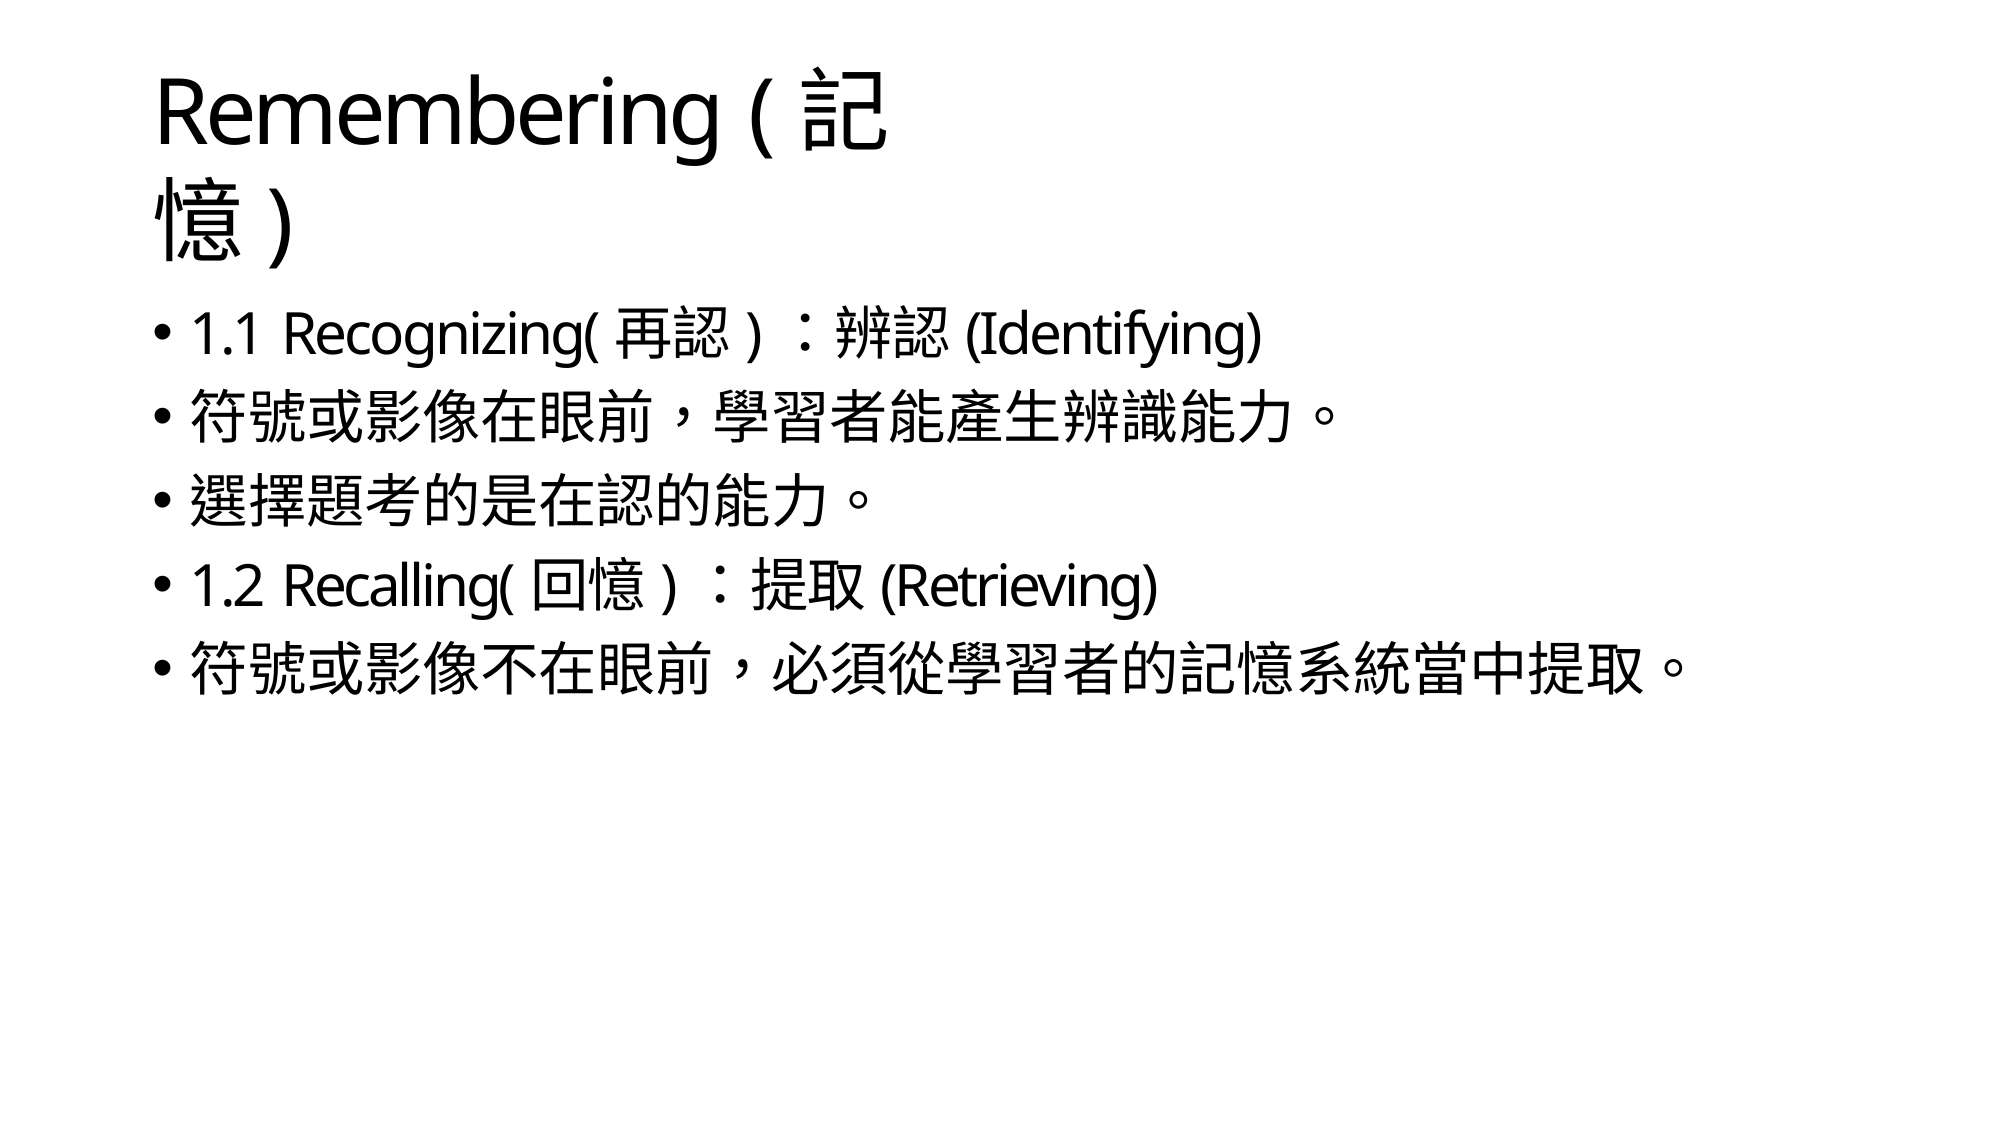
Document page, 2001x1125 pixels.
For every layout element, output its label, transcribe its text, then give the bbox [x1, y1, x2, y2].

title Remembering (記憶) [150, 51, 932, 274]
text_box 1.1 Recognizing(再認)：辨認(Identifying) 符號或影像在眼前，學習者能產生辨識能力。 選擇題考的是在認的能力。 1.2 Recalling(回憶)：提取(Retrieving) 符號或影像不在眼前，必須從學習者的記憶系統當中提取。 [150, 280, 1708, 702]
